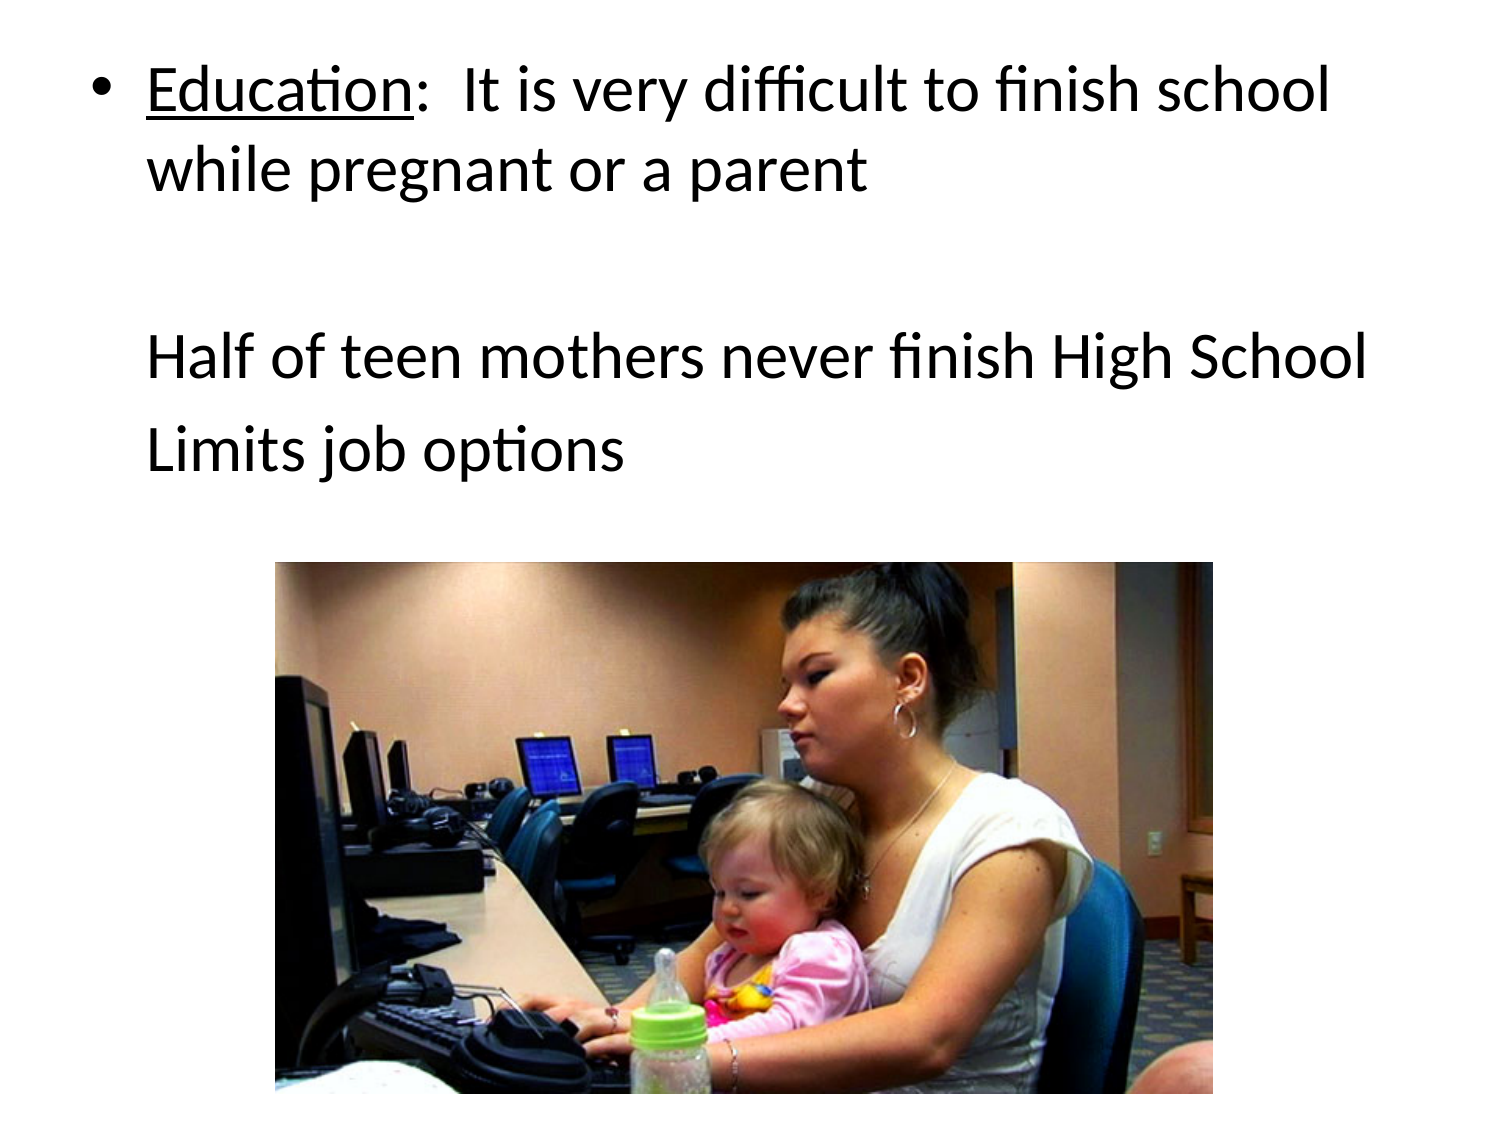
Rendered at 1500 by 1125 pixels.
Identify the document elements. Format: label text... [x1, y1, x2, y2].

picture [274, 562, 1213, 1094]
list Education: It is very difficult to finish school while pregnant or a parent Half of teen mothers never finish High School Limits job options [75, 37, 1425, 1005]
